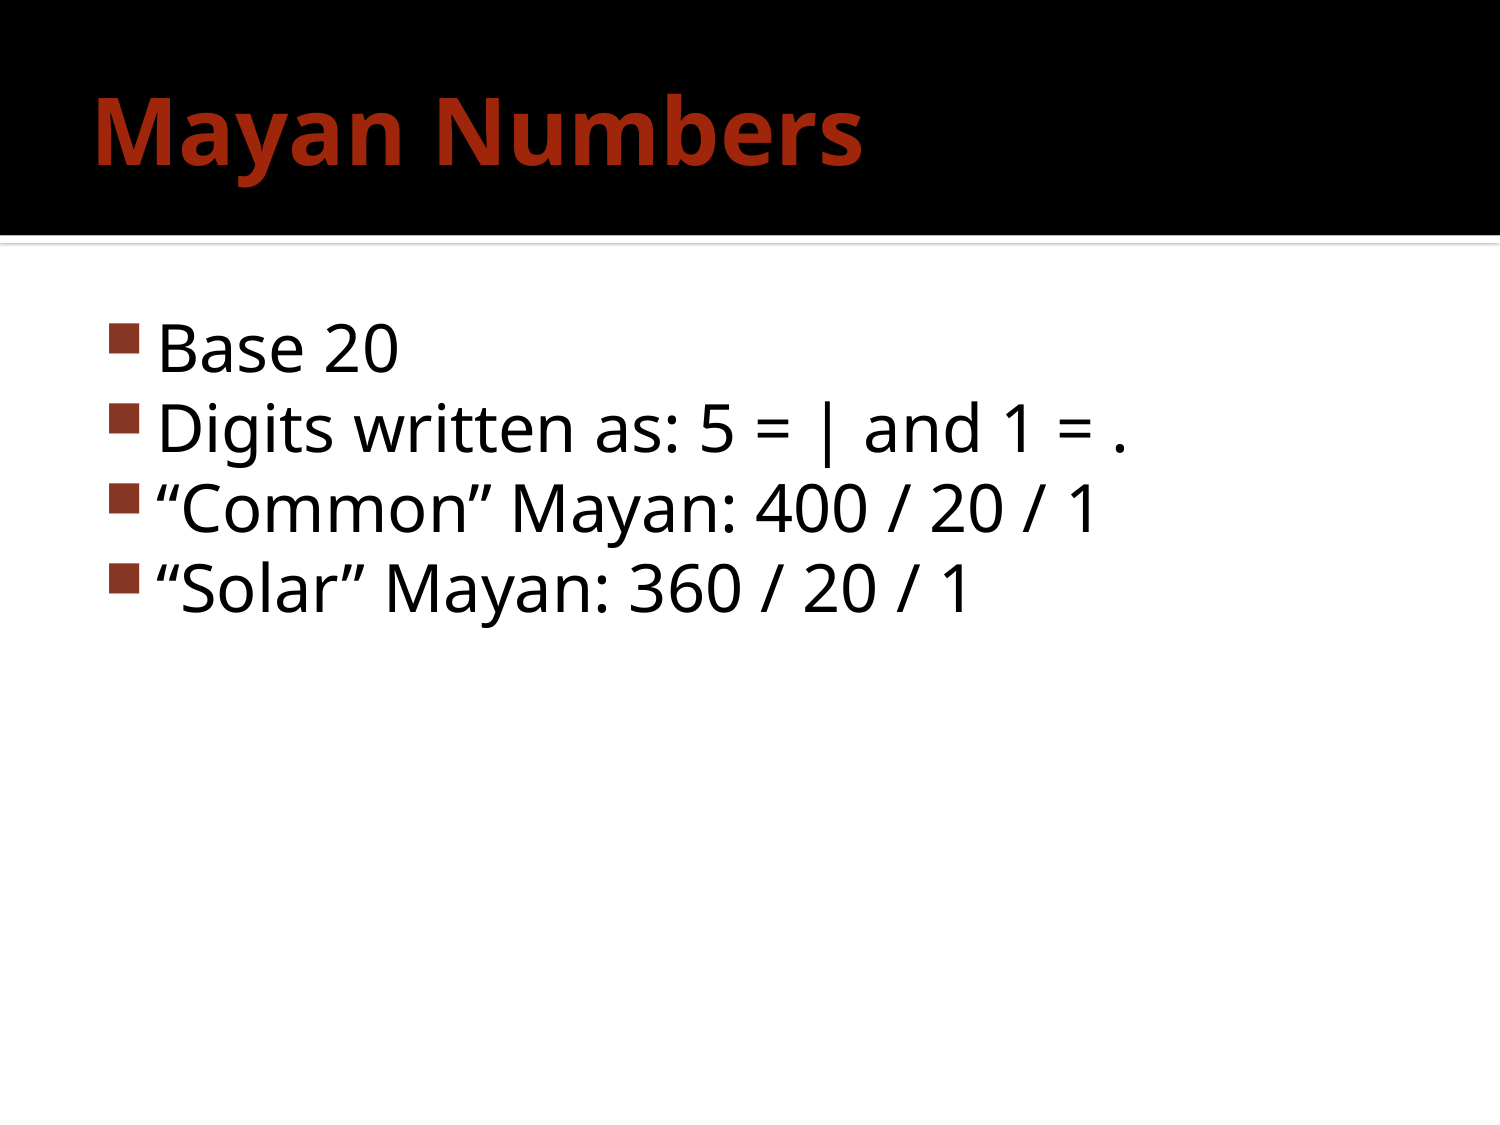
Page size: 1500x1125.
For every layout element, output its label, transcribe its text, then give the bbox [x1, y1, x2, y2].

list Base 20 Digits written as: 5 = | and 1 = . “Common” Mayan: 400 / 20 / 1 “Solar” Mayan: 360 / 20 / 1 [75, 291, 1425, 1050]
title Mayan Numbers [75, 25, 1425, 231]
